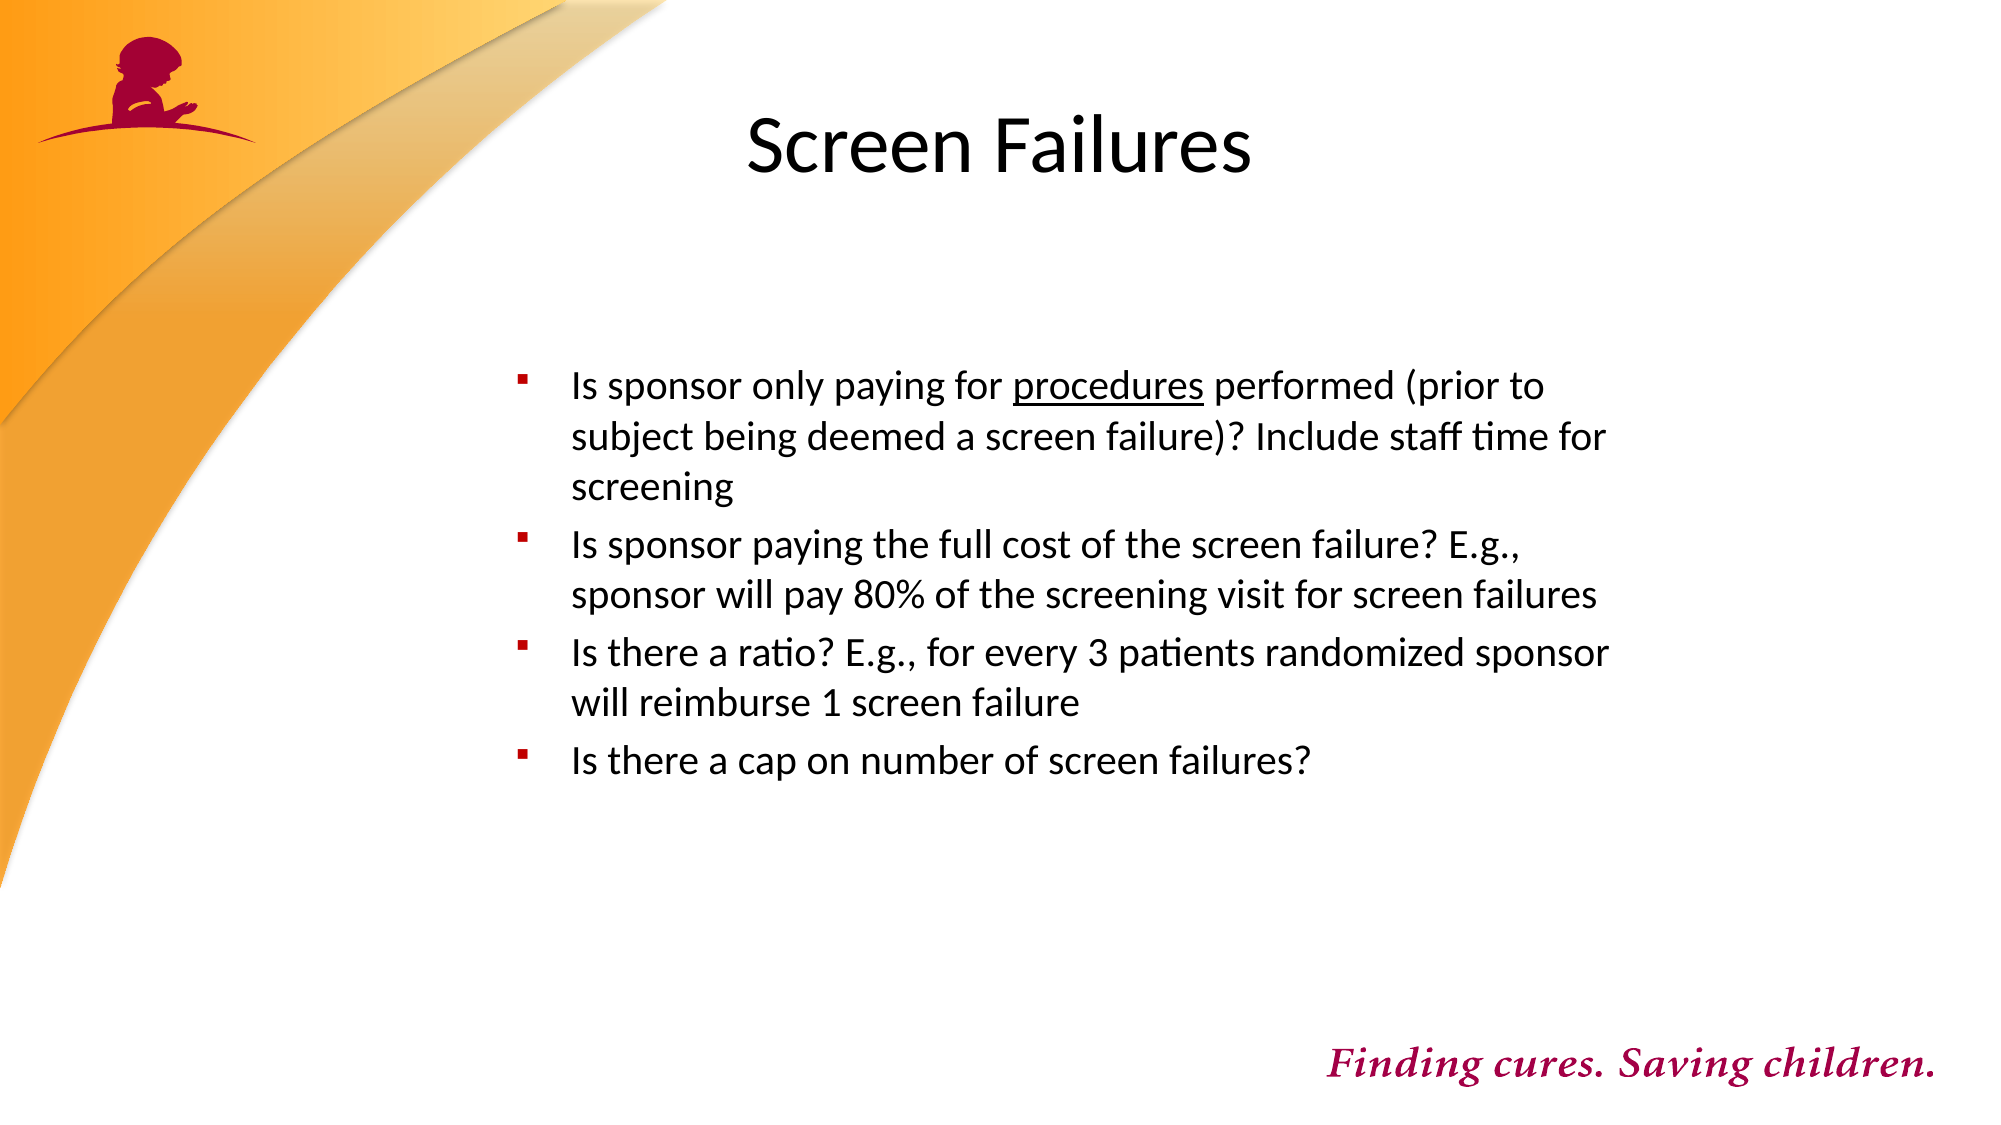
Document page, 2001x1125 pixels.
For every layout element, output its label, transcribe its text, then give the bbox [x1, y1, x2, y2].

list Is sponsor only paying for procedures performed (prior to subject being deemed a screen failure)? Include staff time for screening Is sponsor paying the full cost of the screen failure? E.g., sponsor will pay 80% of the screening visit for screen failures Is there a ratio? E.g., for every 3 patients randomized sponsor will reimburse 1 screen failure Is there a cap on number of screen failures? [500, 262, 1675, 1005]
title Screen Failures [99, 45, 1900, 233]
